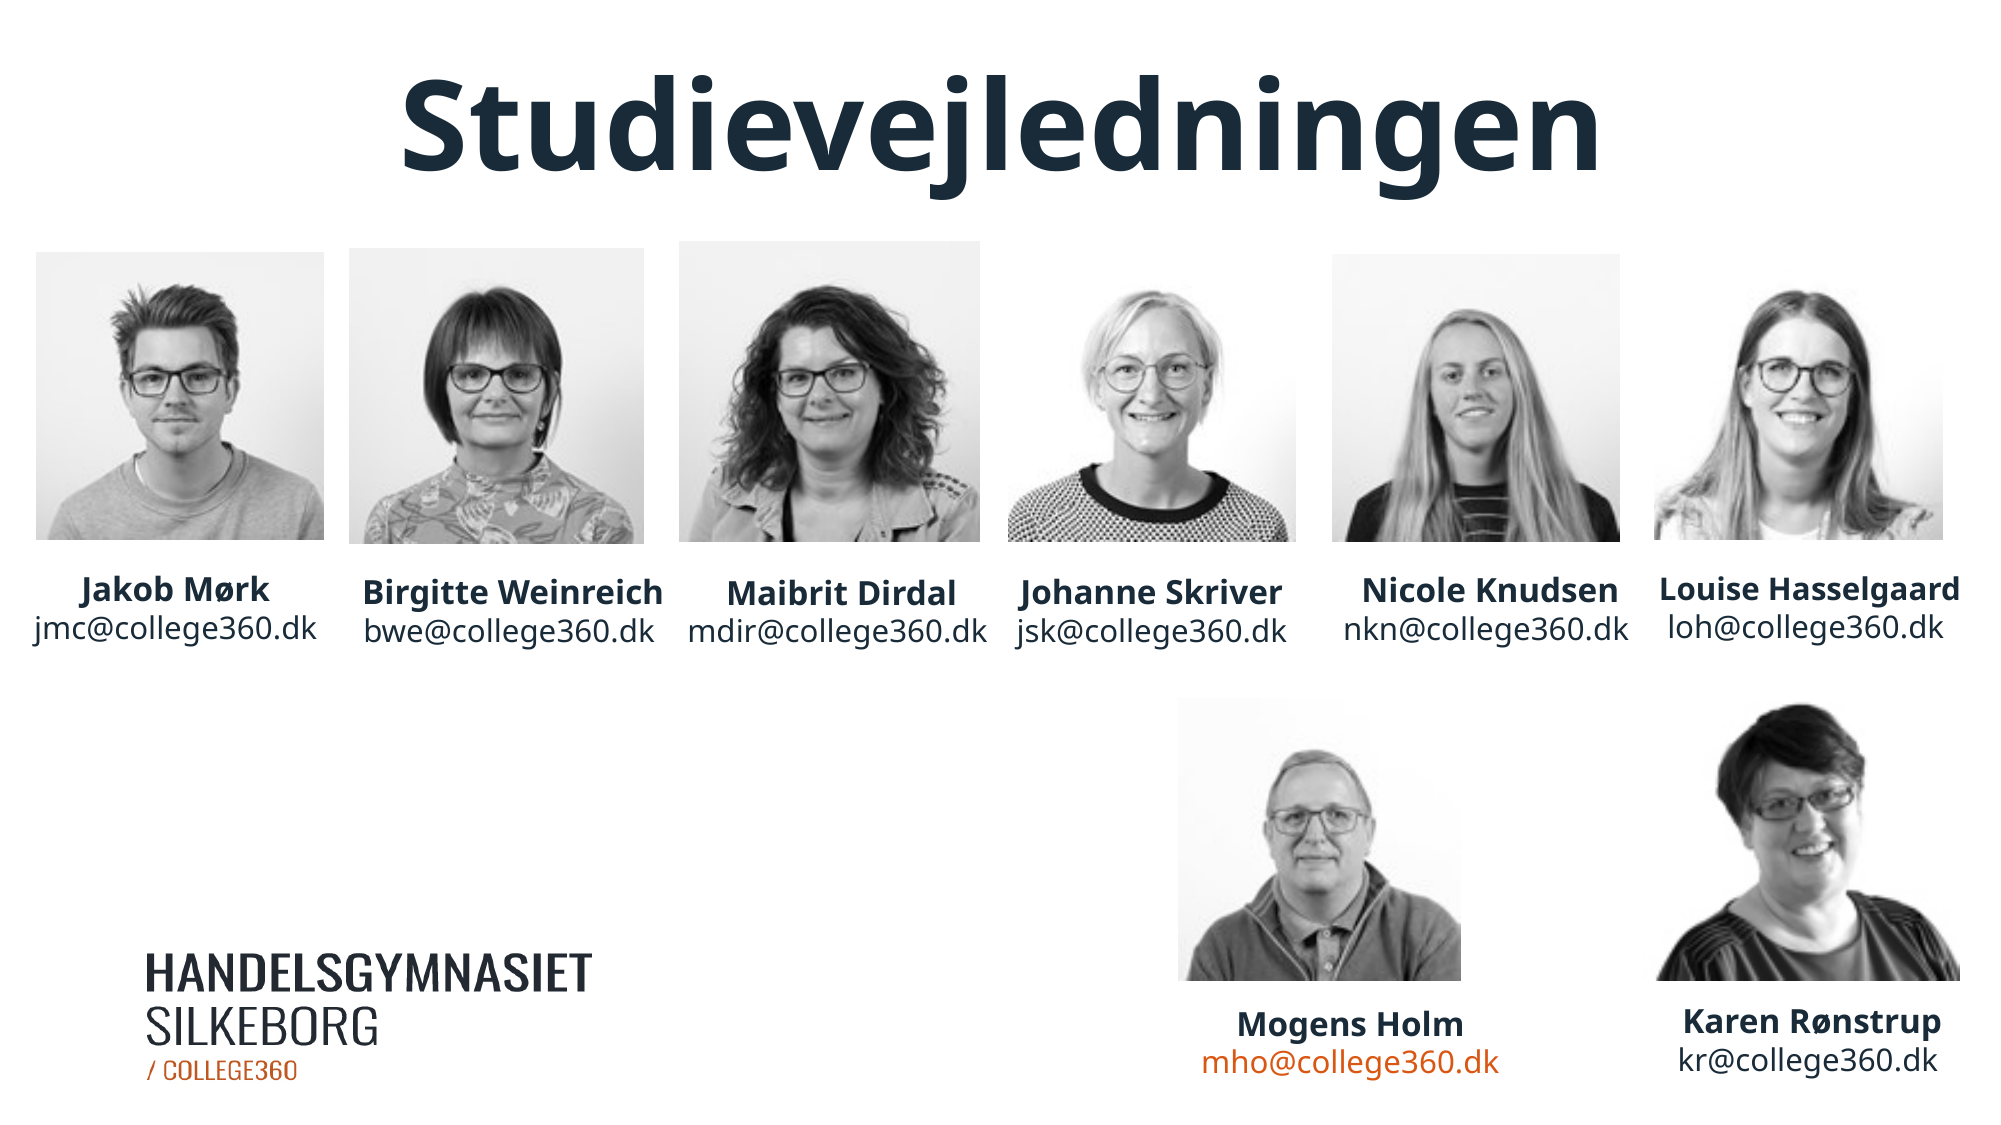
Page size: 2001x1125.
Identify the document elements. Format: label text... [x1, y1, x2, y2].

picture [1332, 254, 1620, 542]
text_box Maibrit Dirdal mdir@college360.dk [663, 564, 977, 707]
text_box Birgitte Weinreich bwe@college360.dk [334, 563, 692, 707]
picture [349, 248, 644, 544]
picture [36, 252, 324, 541]
list [1317, 52, 2000, 783]
picture [1008, 254, 1296, 542]
text_box Karen Rønstrup kr@college360.dk [1650, 992, 1975, 1090]
text_box Louise Hasselgaard loh@college360.dk [1631, 562, 1989, 703]
picture [133, 933, 607, 1103]
picture [1642, 662, 1960, 981]
text_box Mogens Holm mho@college360.dk [1178, 995, 1523, 1093]
text_box Johanne Skriver jsk@college360.dk [977, 563, 1295, 707]
picture [1178, 698, 1461, 981]
text_box Nicole Knudsen nkn@college360.dk [1295, 562, 1642, 705]
text_box Jakob Mørk jmc@college360.dk [1, 560, 359, 704]
picture [679, 241, 980, 542]
title Studievejledningen [120, 55, 1317, 275]
picture [1654, 252, 1943, 541]
